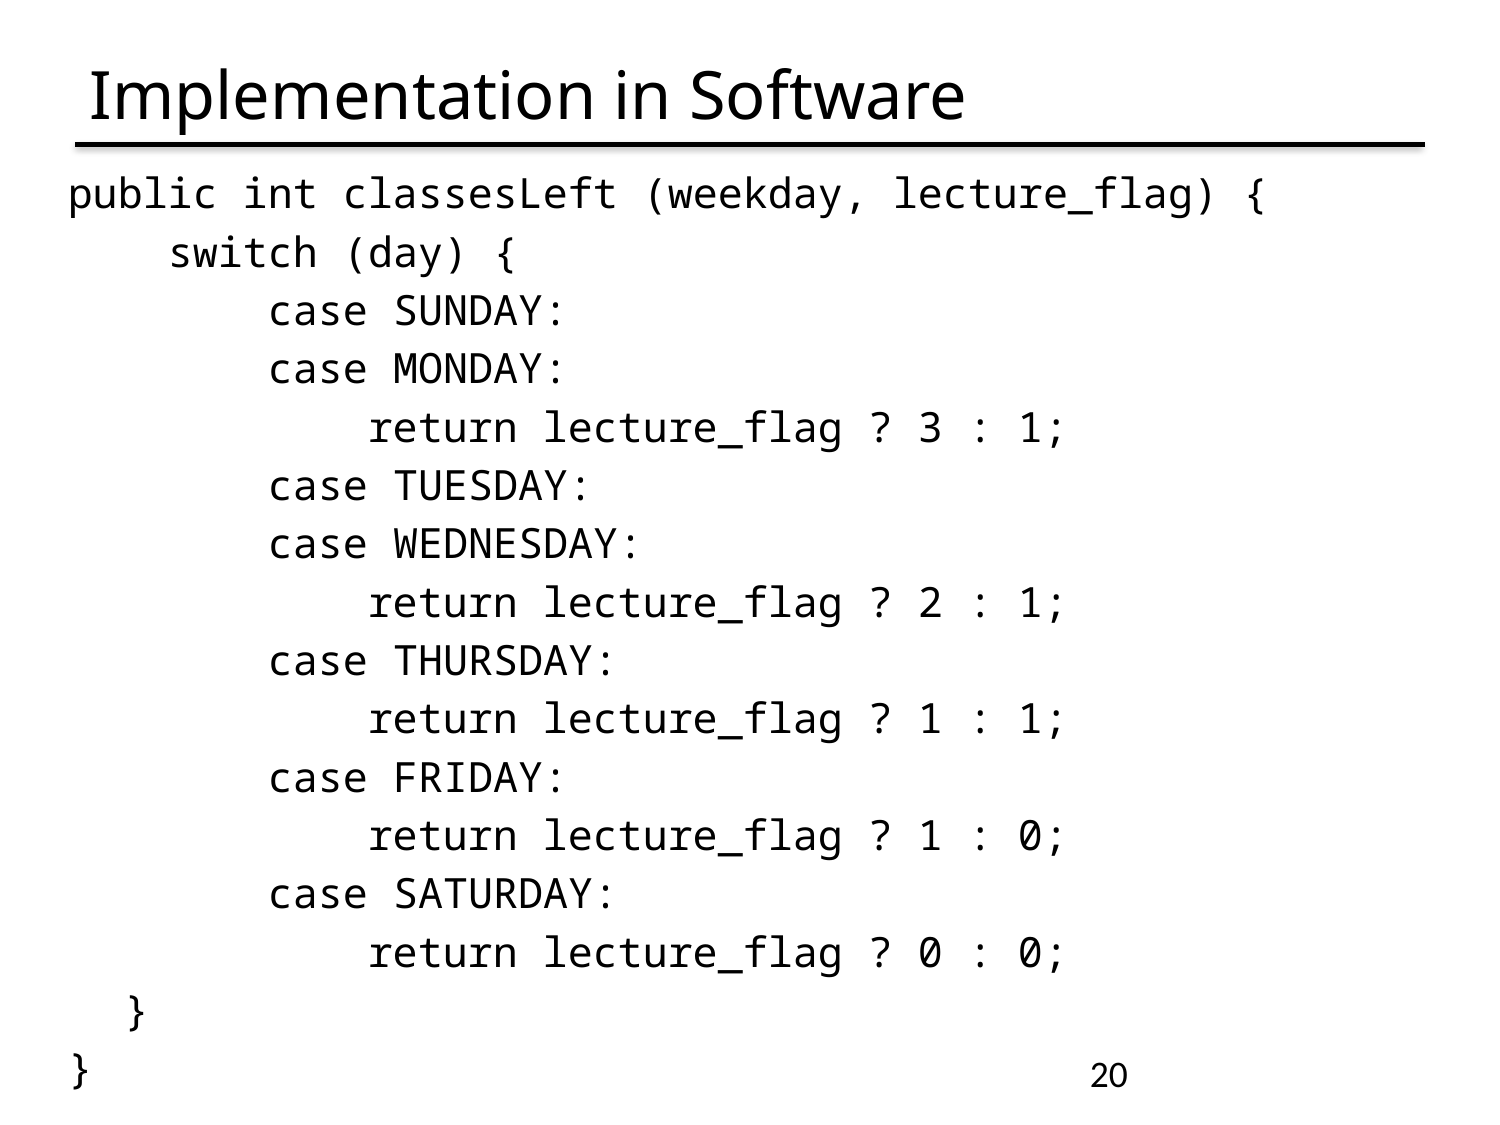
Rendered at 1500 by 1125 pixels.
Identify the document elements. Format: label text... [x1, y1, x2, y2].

slide_number 20 [1074, 1042, 1425, 1103]
list public int classesLeft (weekday, lecture_flag) { switch (day) { case SUNDAY: case MONDAY: return lecture_flag ? 3 : 1; case TUESDAY: case WEDNESDAY: return lecture_flag ? 2 : 1; case THURSDAY: return lecture_flag ? 1 : 1; case FRIDAY: return lecture_flag ? 1 : 0; case SATURDAY: return lecture_flag ? 0 : 0; } } [53, 159, 1500, 913]
title Implementation in Software [75, 45, 1425, 145]
